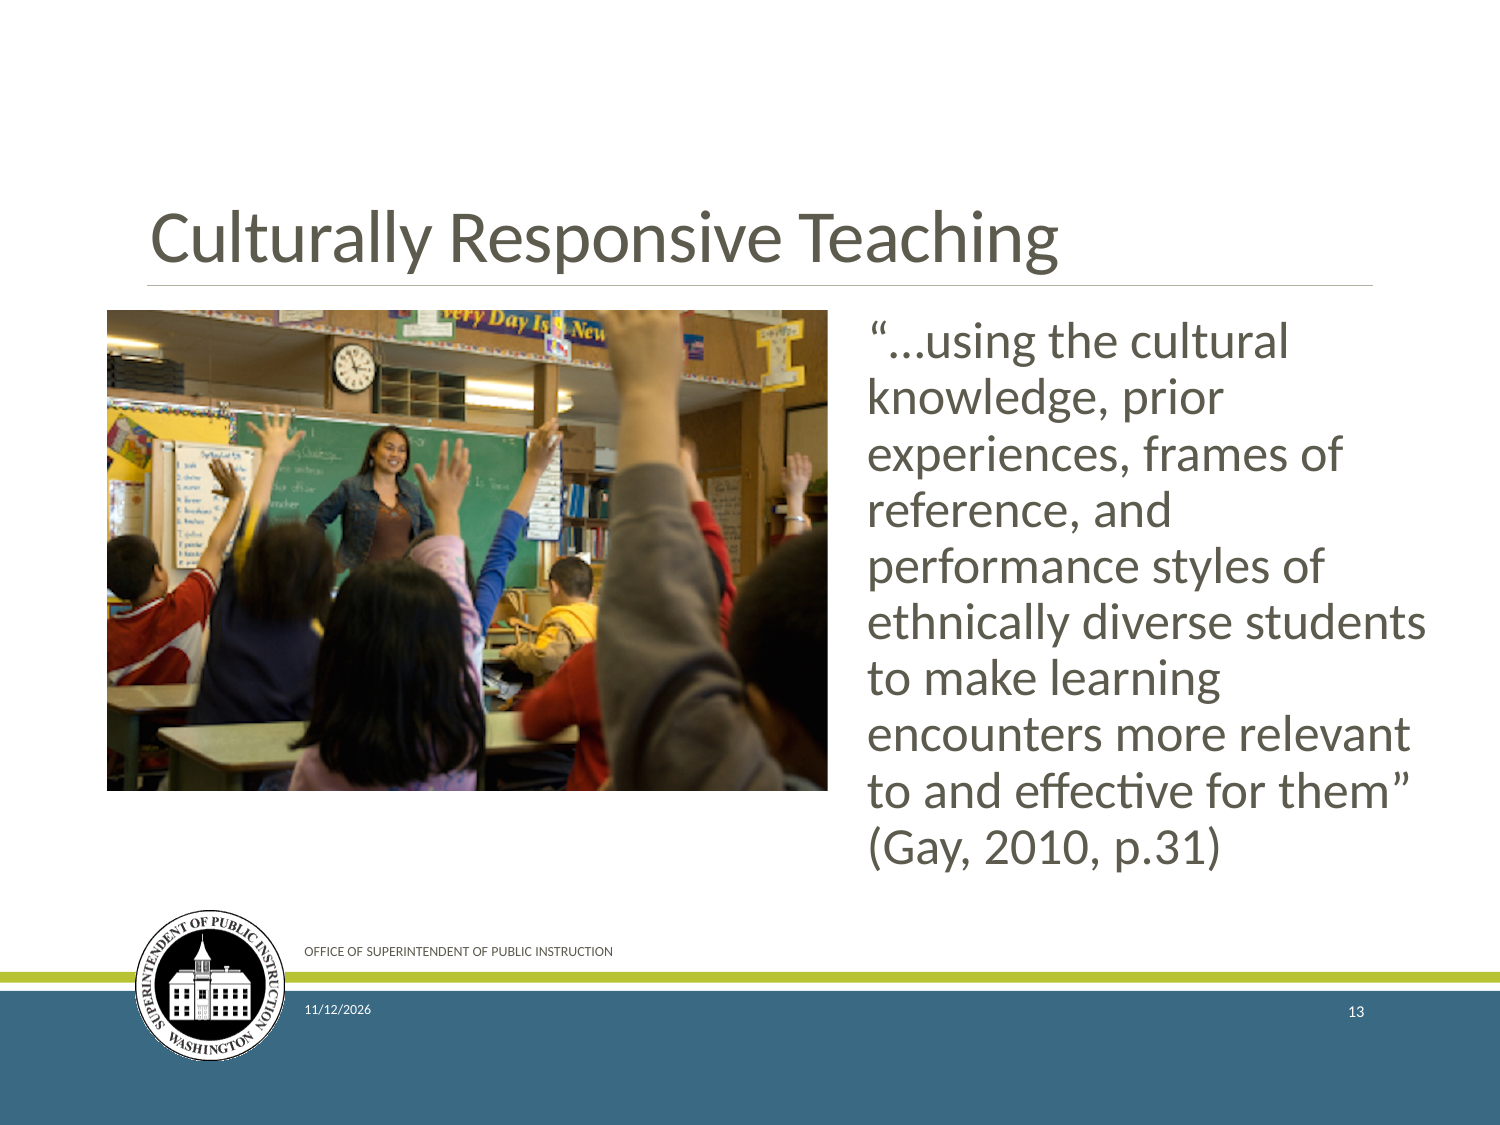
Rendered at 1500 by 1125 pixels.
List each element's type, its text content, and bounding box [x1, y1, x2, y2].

title Culturally Responsive Teaching [135, 47, 1373, 285]
slide_number 13 [1218, 980, 1380, 1041]
picture [106, 309, 829, 792]
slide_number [289, 981, 594, 1041]
picture [135, 910, 285, 1061]
list “…using the cultural knowledge, prior experiences, frames of reference, and performance styles of ethnically diverse students to make learning encounters more relevant to and effective for them” (Gay, 2010, p.31) [855, 306, 1456, 900]
footer OFFICE OF SUPERINTENDENT OF PUBLIC INSTRUCTION [289, 921, 883, 981]
